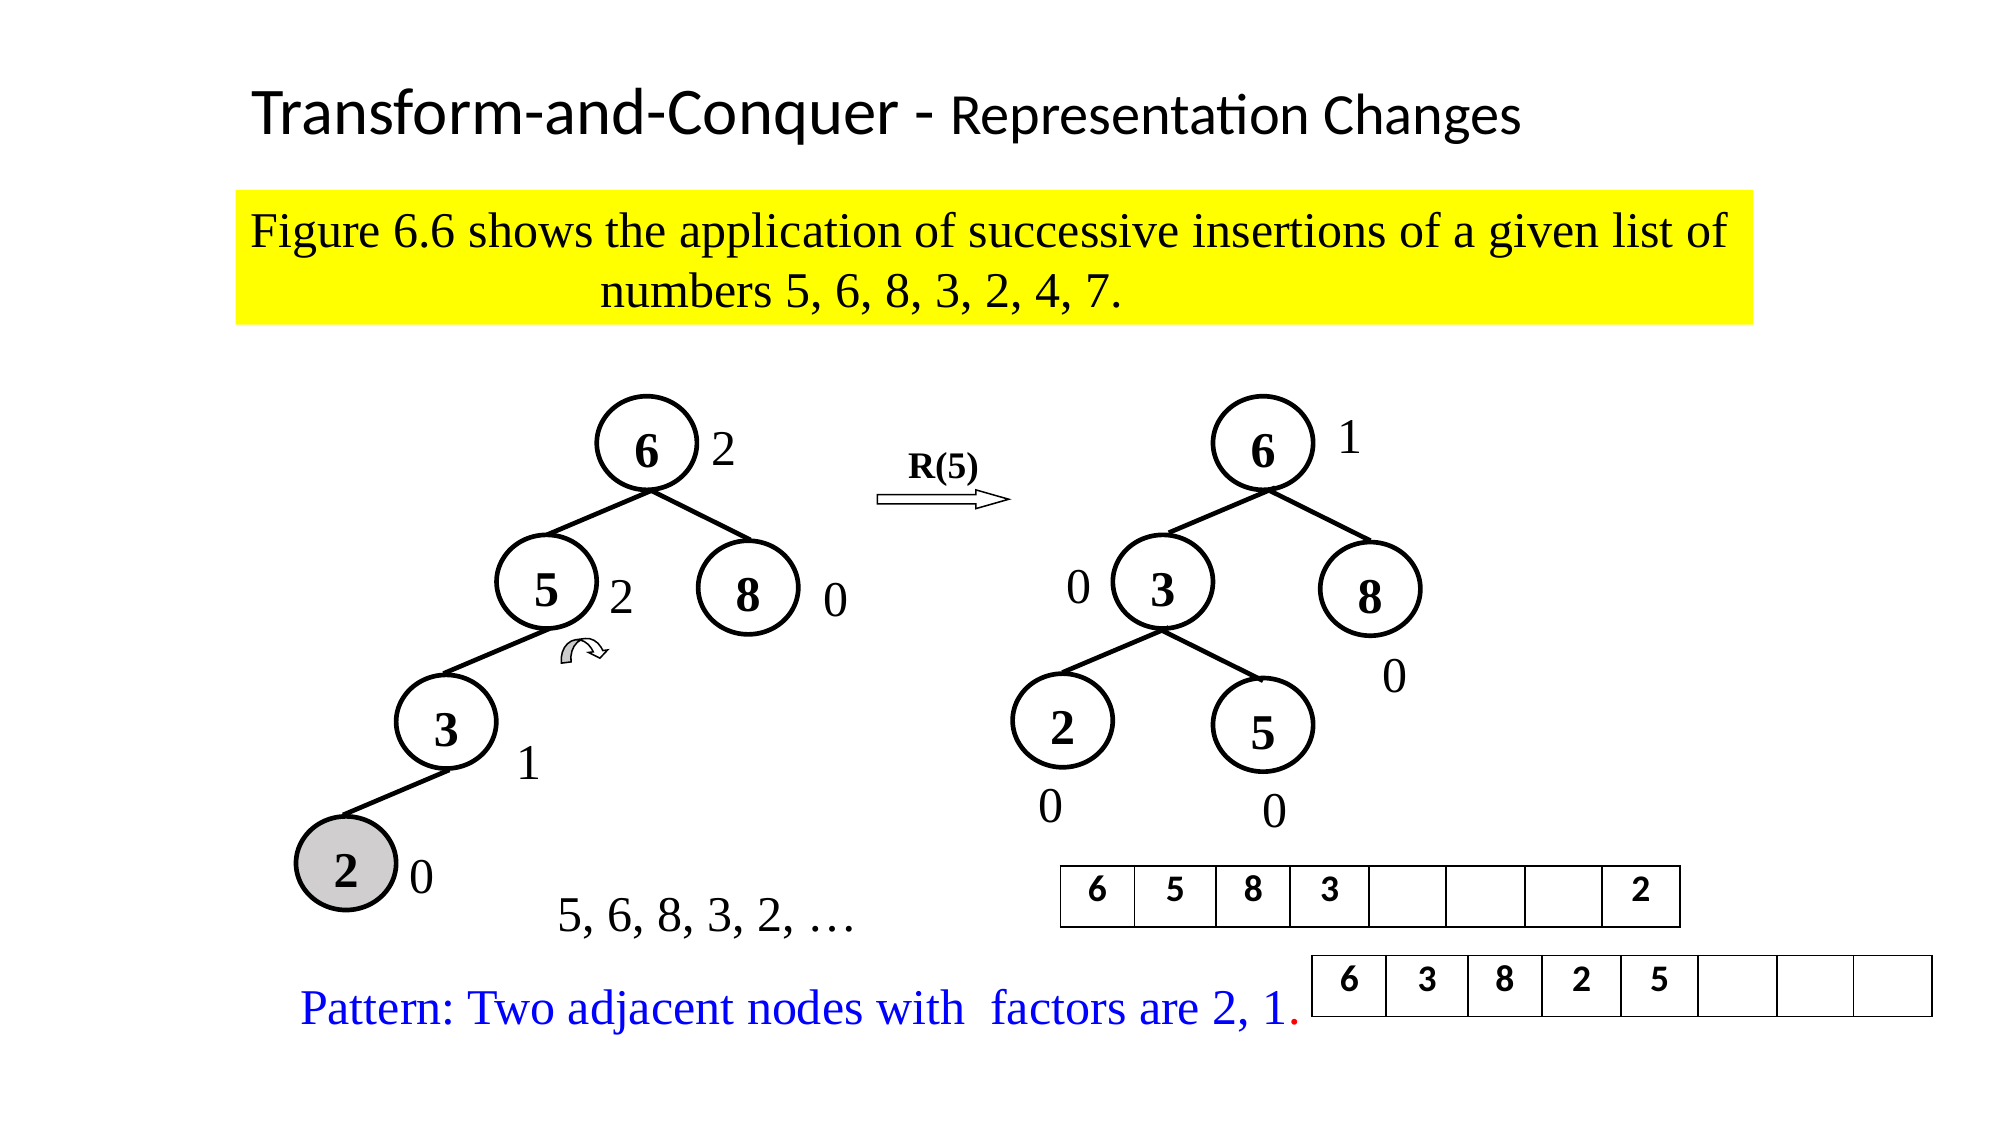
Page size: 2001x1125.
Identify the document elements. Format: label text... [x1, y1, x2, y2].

text_box 0 [383, 835, 460, 911]
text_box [1168, 487, 1276, 533]
table_header 3 [1387, 956, 1467, 1016]
text_box Pattern: Two adjacent nodes with factors are 2, 1. [285, 967, 1355, 1043]
text_box 2 [685, 407, 762, 483]
table_header 8 [1217, 867, 1289, 926]
text_box 3 [396, 674, 497, 769]
text_box 8 [1320, 542, 1421, 634]
table_header [1447, 867, 1524, 926]
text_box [649, 489, 751, 540]
text_box 1 [1312, 396, 1389, 471]
table_header 6 [1313, 956, 1385, 1016]
table_header 8 [1469, 956, 1541, 1016]
text_box [877, 489, 1009, 509]
table_header 2 [1543, 956, 1620, 1016]
text_box 8 [698, 540, 798, 635]
text_box 0 [1012, 764, 1089, 840]
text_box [443, 628, 550, 674]
text_box 1 [490, 721, 567, 797]
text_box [342, 769, 450, 815]
text_box Transform-and-Conquer - Representation Changes [236, 60, 1538, 155]
text_box [561, 638, 608, 664]
text_box 2 [295, 816, 387, 911]
text_box 5, 6, 8, 3, 2, … [542, 873, 885, 949]
table_header [1854, 956, 1931, 1016]
text_box 0 [1040, 545, 1117, 621]
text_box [1270, 490, 1371, 541]
text_box 2 [1012, 673, 1113, 764]
text_box Figure 6.6 shows the application of successive insertions of a given list of numbers 5, 6, 8, 3, 2, 4, 7. [235, 189, 1754, 325]
table_header 5 [1622, 956, 1697, 1016]
text_box 0 [798, 558, 875, 634]
table_header 2 [1603, 867, 1679, 926]
table_header [1699, 956, 1776, 1016]
text_box 3 [1117, 534, 1213, 629]
text_box 6 [1212, 396, 1312, 489]
text_box 2 [584, 556, 661, 631]
text_box 5 [496, 534, 589, 629]
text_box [561, 639, 580, 663]
text_box 5 [1212, 678, 1314, 769]
text_box 6 [596, 396, 685, 489]
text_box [546, 489, 649, 535]
table_header 5 [1135, 867, 1215, 926]
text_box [1062, 627, 1169, 673]
table_header 6 [1061, 867, 1134, 926]
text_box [1162, 630, 1264, 681]
table_header [1778, 956, 1853, 1016]
text_box 0 [1237, 769, 1314, 845]
table_header [1370, 867, 1445, 926]
table_header 3 [1291, 867, 1368, 926]
table_header [1526, 867, 1601, 926]
text_box R(5) [893, 434, 994, 494]
text_box 0 [1356, 634, 1433, 710]
